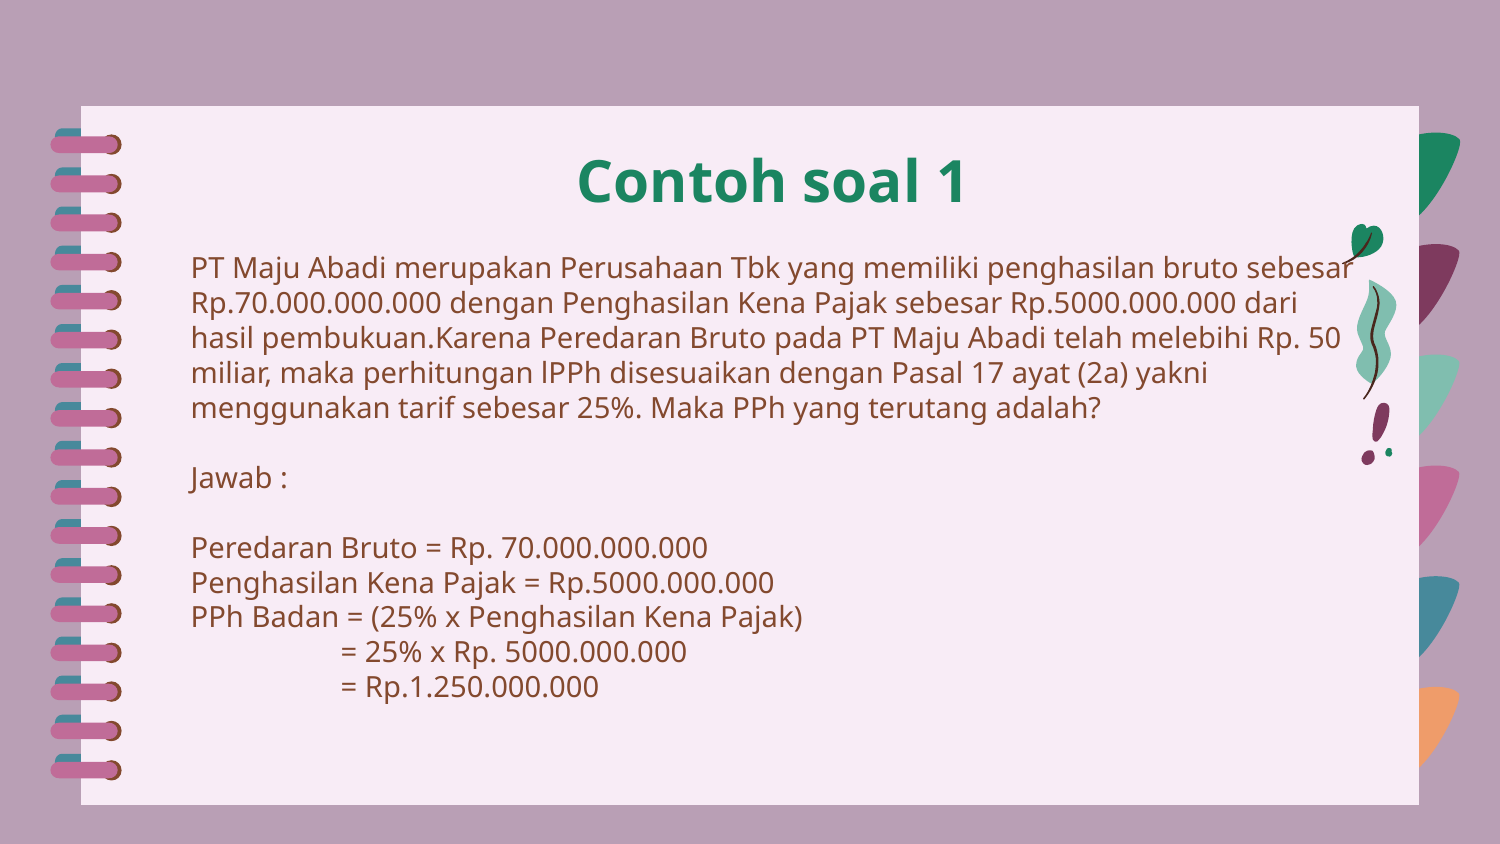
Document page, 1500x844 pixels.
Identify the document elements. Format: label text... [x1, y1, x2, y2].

title Contoh soal 1 [199, 139, 1348, 230]
list PT Maju Abadi merupakan Perusahaan Tbk yang memiliki penghasilan bruto sebesar Rp.70.000.000.000 dengan Penghasilan Kena Pajak sebesar Rp.5000.000.000 dari hasil pembukuan.Karena Peredaran Bruto pada PT Maju Abadi telah melebihi Rp. 50 miliar, maka perhitungan lPPh disesuaikan dengan Pasal 17 ayat (2a) yakni menggunakan tarif sebesar 25%. Maka PPh yang terutang adalah? Jawab : Peredaran Bruto = Rp. 70.000.000.000 Penghasilan Kena Pajak = Rp.5000.000.000 PPh Badan = (25% x Penghasilan Kena Pajak) = 25% x Rp. 5000.000.000 = Rp.1.250.000.000 [164, 234, 1372, 769]
